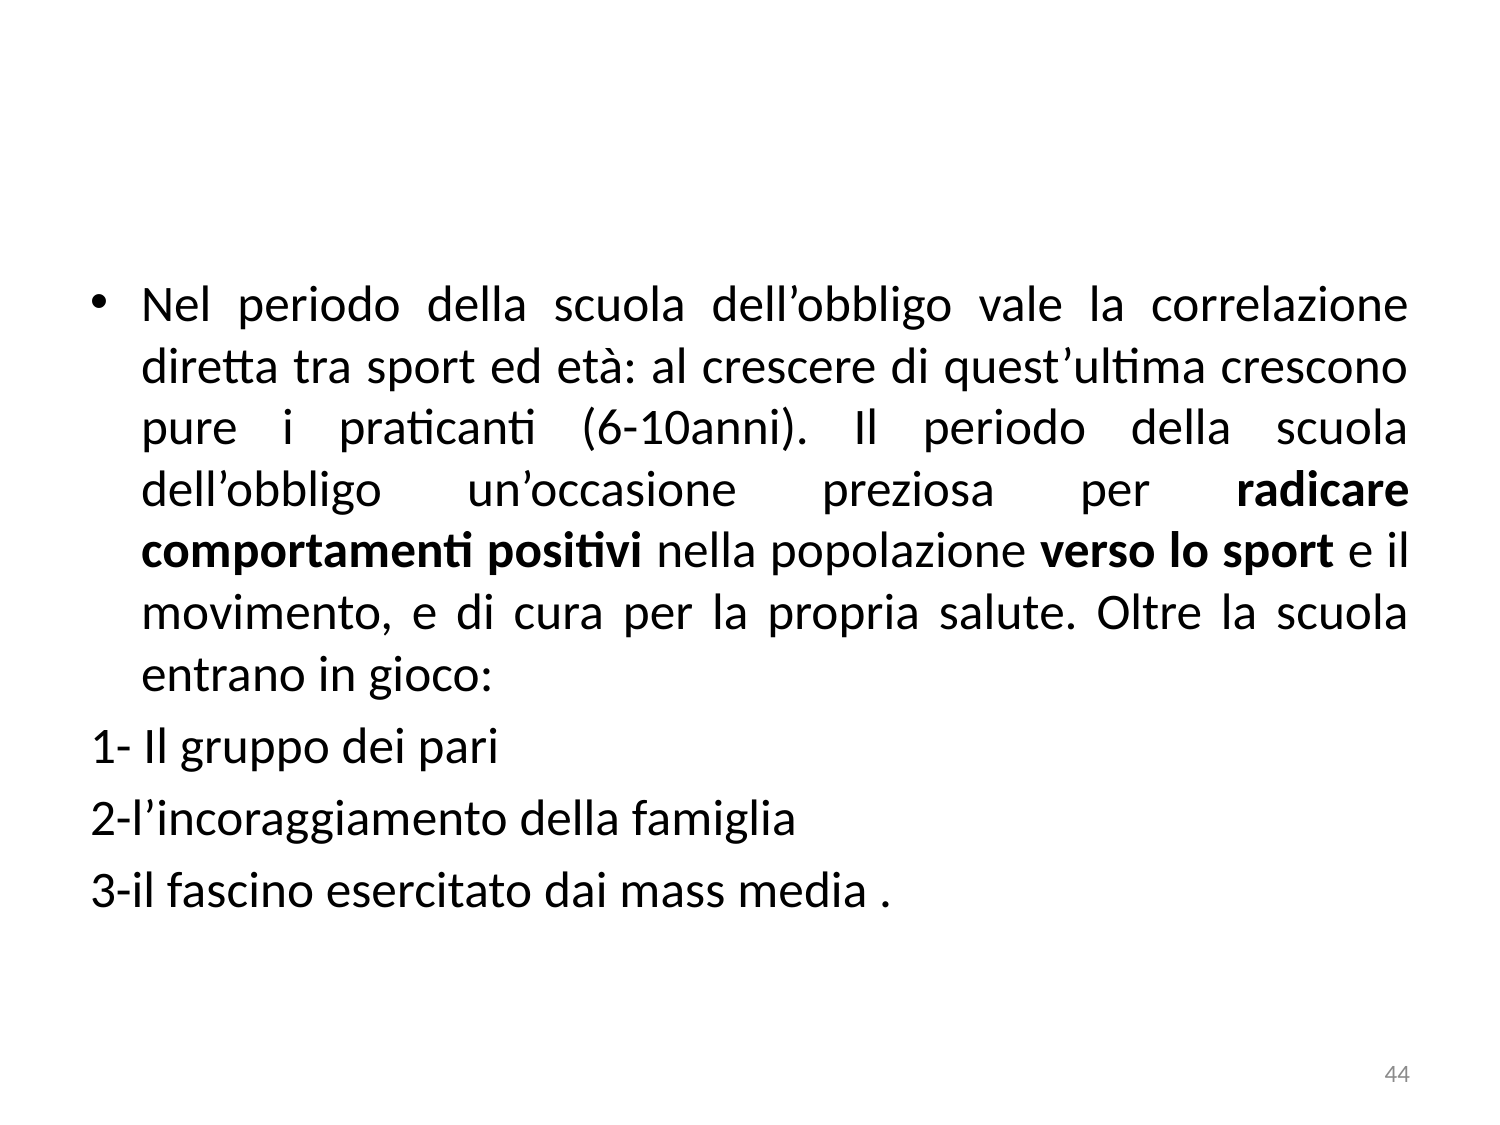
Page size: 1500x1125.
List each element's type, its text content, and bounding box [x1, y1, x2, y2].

list Nel periodo della scuola dell’obbligo vale la correlazione diretta tra sport ed età: al crescere di quest’ultima crescono pure i praticanti (6-10anni). Il periodo della scuola dell’obbligo un’occasione preziosa per radicare comportamenti positivi nella popolazione verso lo sport e il movimento, e di cura per la propria salute. Oltre la scuola entrano in gioco: 1- Il gruppo dei pari 2-l’incoraggiamento della famiglia 3-il fascino esercitato dai mass media . [75, 262, 1425, 1005]
slide_number 44 [1074, 1042, 1425, 1103]
